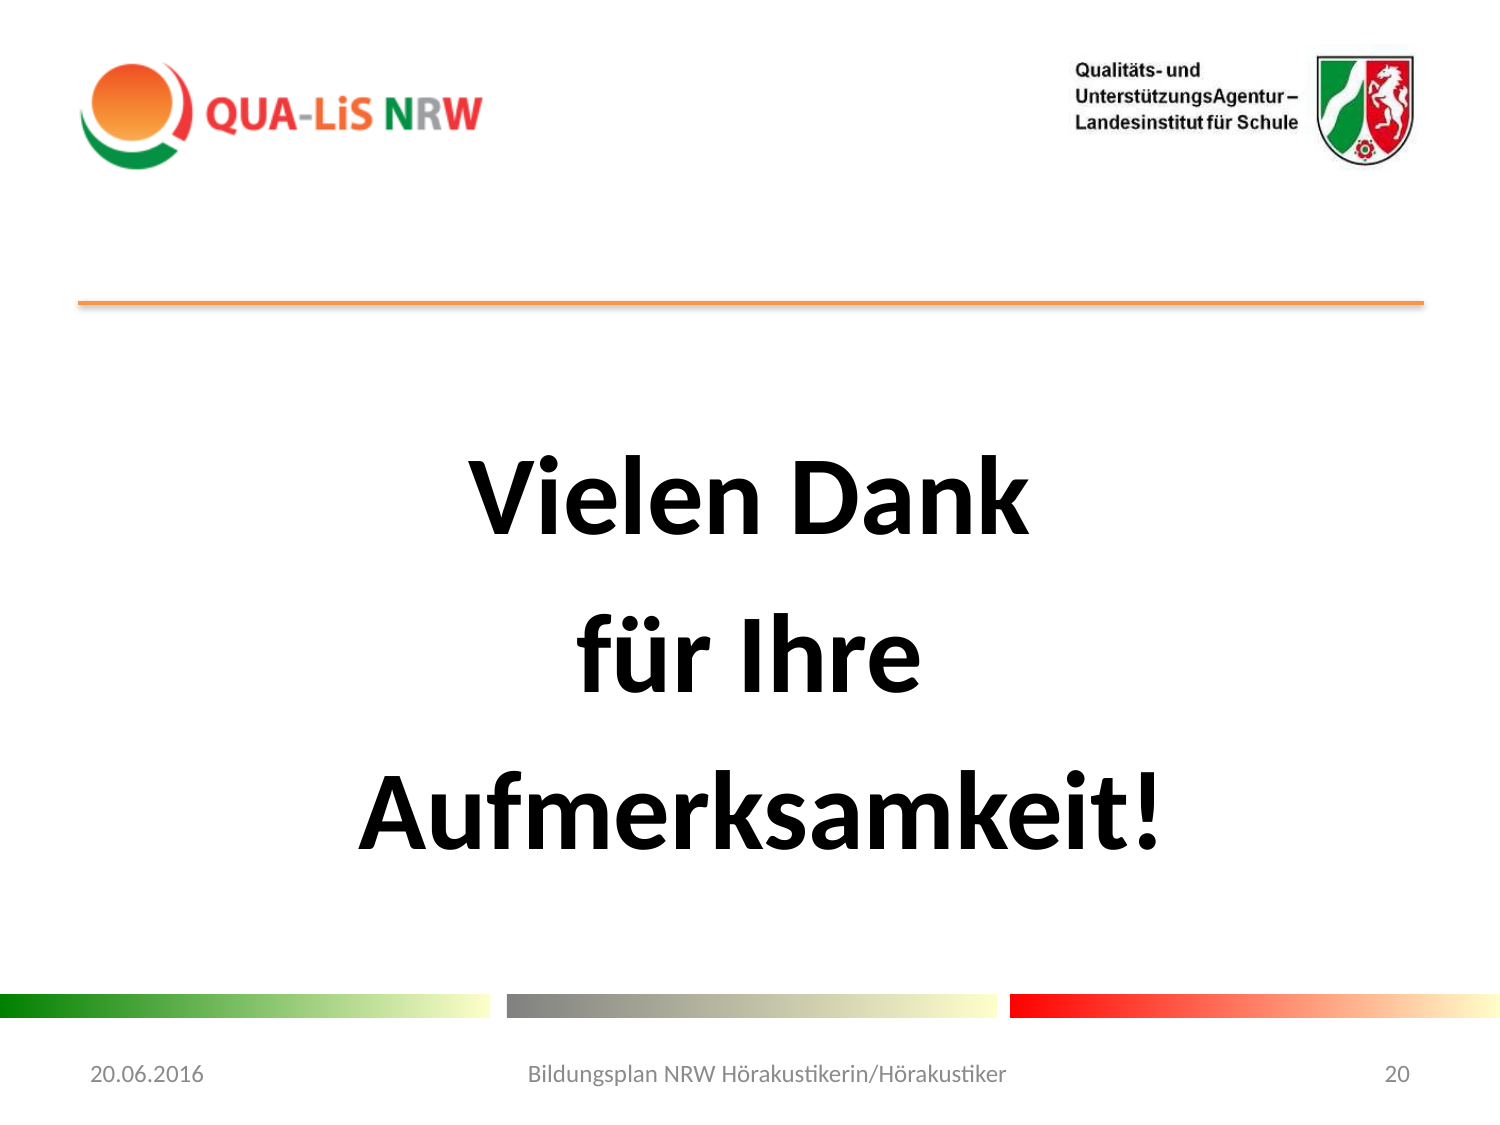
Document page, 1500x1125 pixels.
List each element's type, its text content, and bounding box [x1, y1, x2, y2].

picture [1068, 44, 1419, 174]
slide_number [75, 1042, 266, 1103]
slide_number 20 [1074, 1042, 1425, 1103]
list Vielen Dank für Ihre Aufmerksamkeit! [75, 326, 1425, 969]
footer Bildungsplan NRW Hörakustikerin/Hörakustiker [324, 1042, 1074, 1103]
picture [77, 55, 490, 174]
